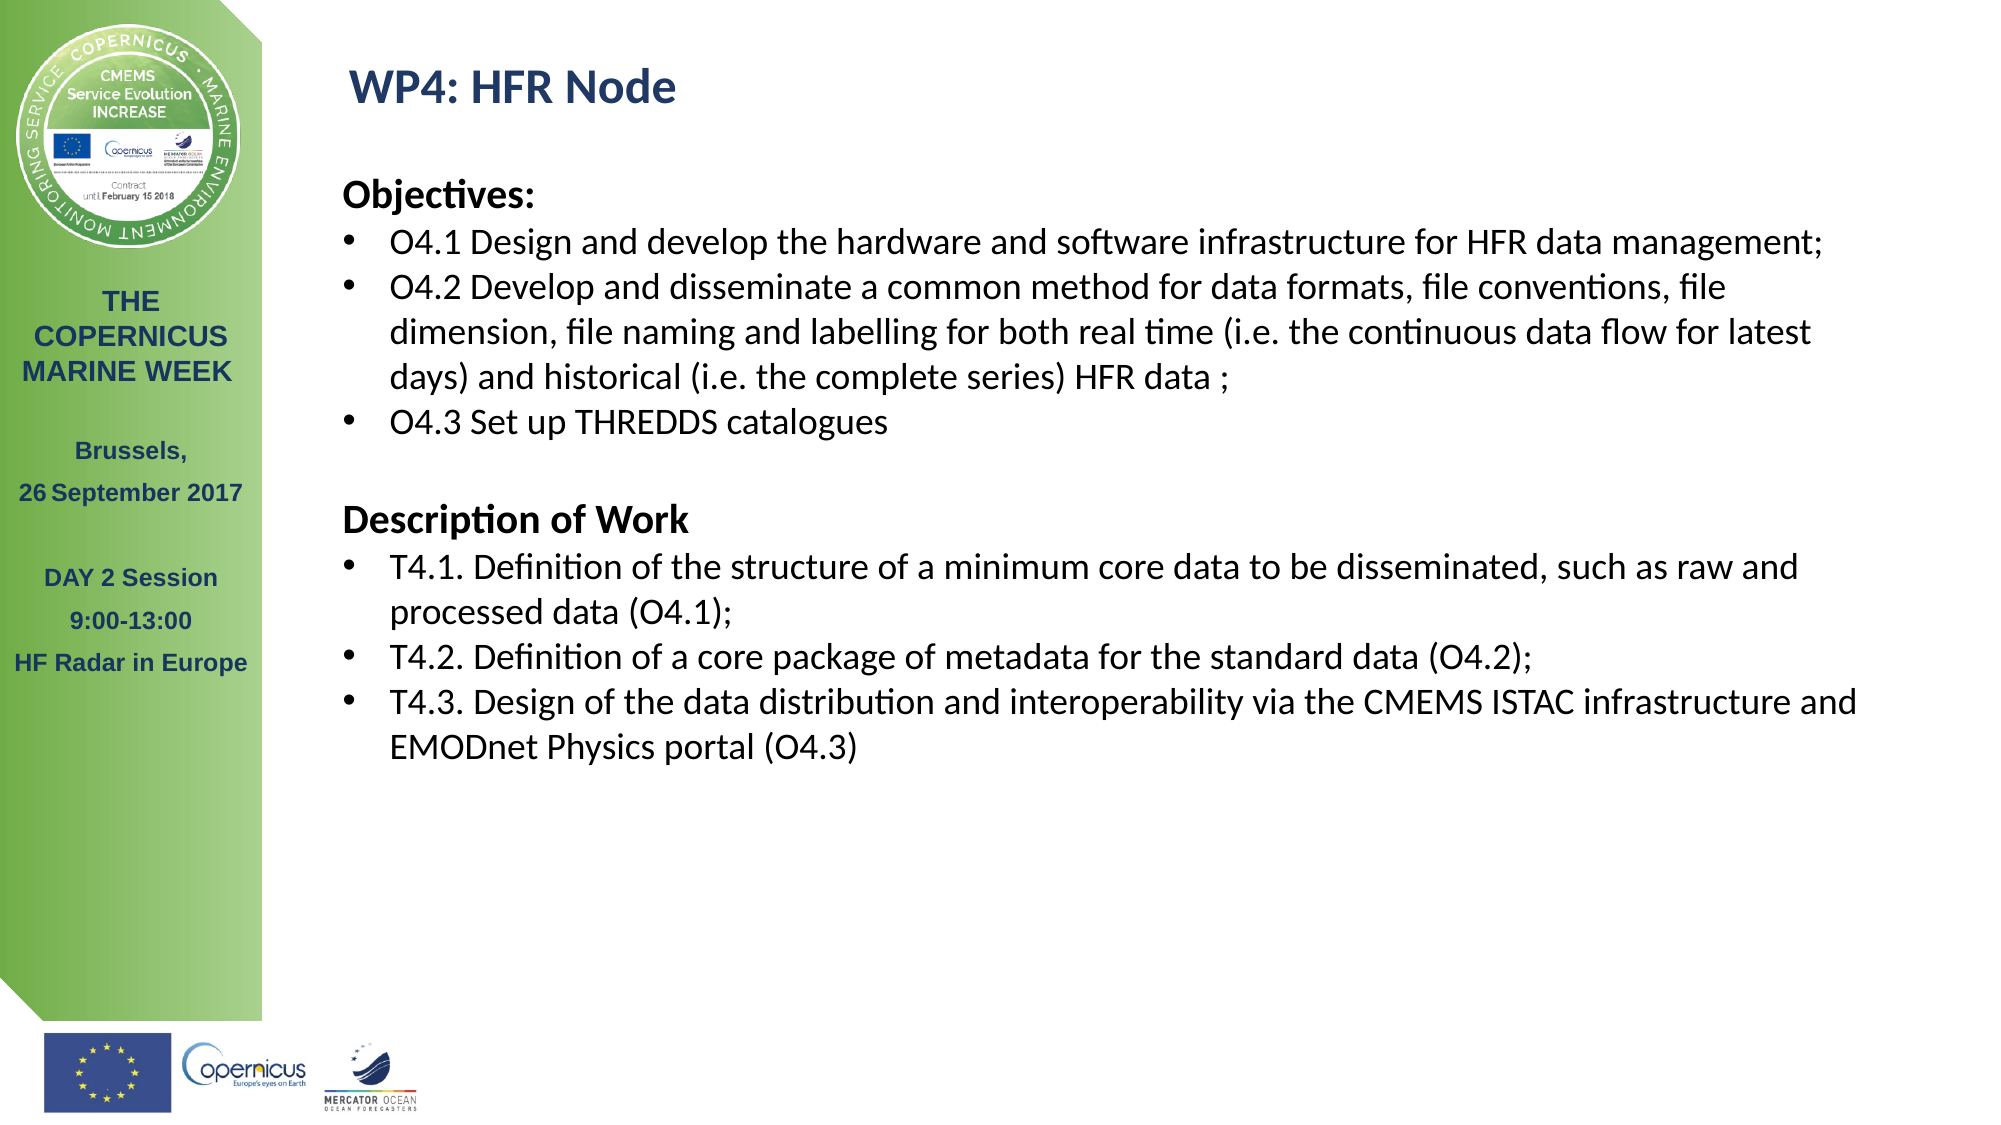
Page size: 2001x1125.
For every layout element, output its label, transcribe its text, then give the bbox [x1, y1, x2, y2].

text_box WP4: HFR Node [296, 37, 2000, 122]
picture [29, 1021, 419, 1120]
text_box Objectives: O4.1 Design and develop the hardware and software infrastructure for HFR data management; O4.2 Develop and disseminate a common method for data formats, file conventions, file dimension, file naming and labelling for both real time (i.e. the continuous data flow for latest days) and historical (i.e. the complete series) HFR data ; O4.3 Set up THREDDS catalogues Description of Work T4.1. Definition of the structure of a minimum core data to be disseminated, such as raw and processed data (O4.1); T4.2. Definition of a core package of metadata for the standard data (O4.2); T4.3. Design of the data distribution and interoperability via the CMEMS ISTAC infrastructure and EMODnet Physics portal (O4.3) [327, 159, 1912, 775]
picture [3, 11, 253, 261]
